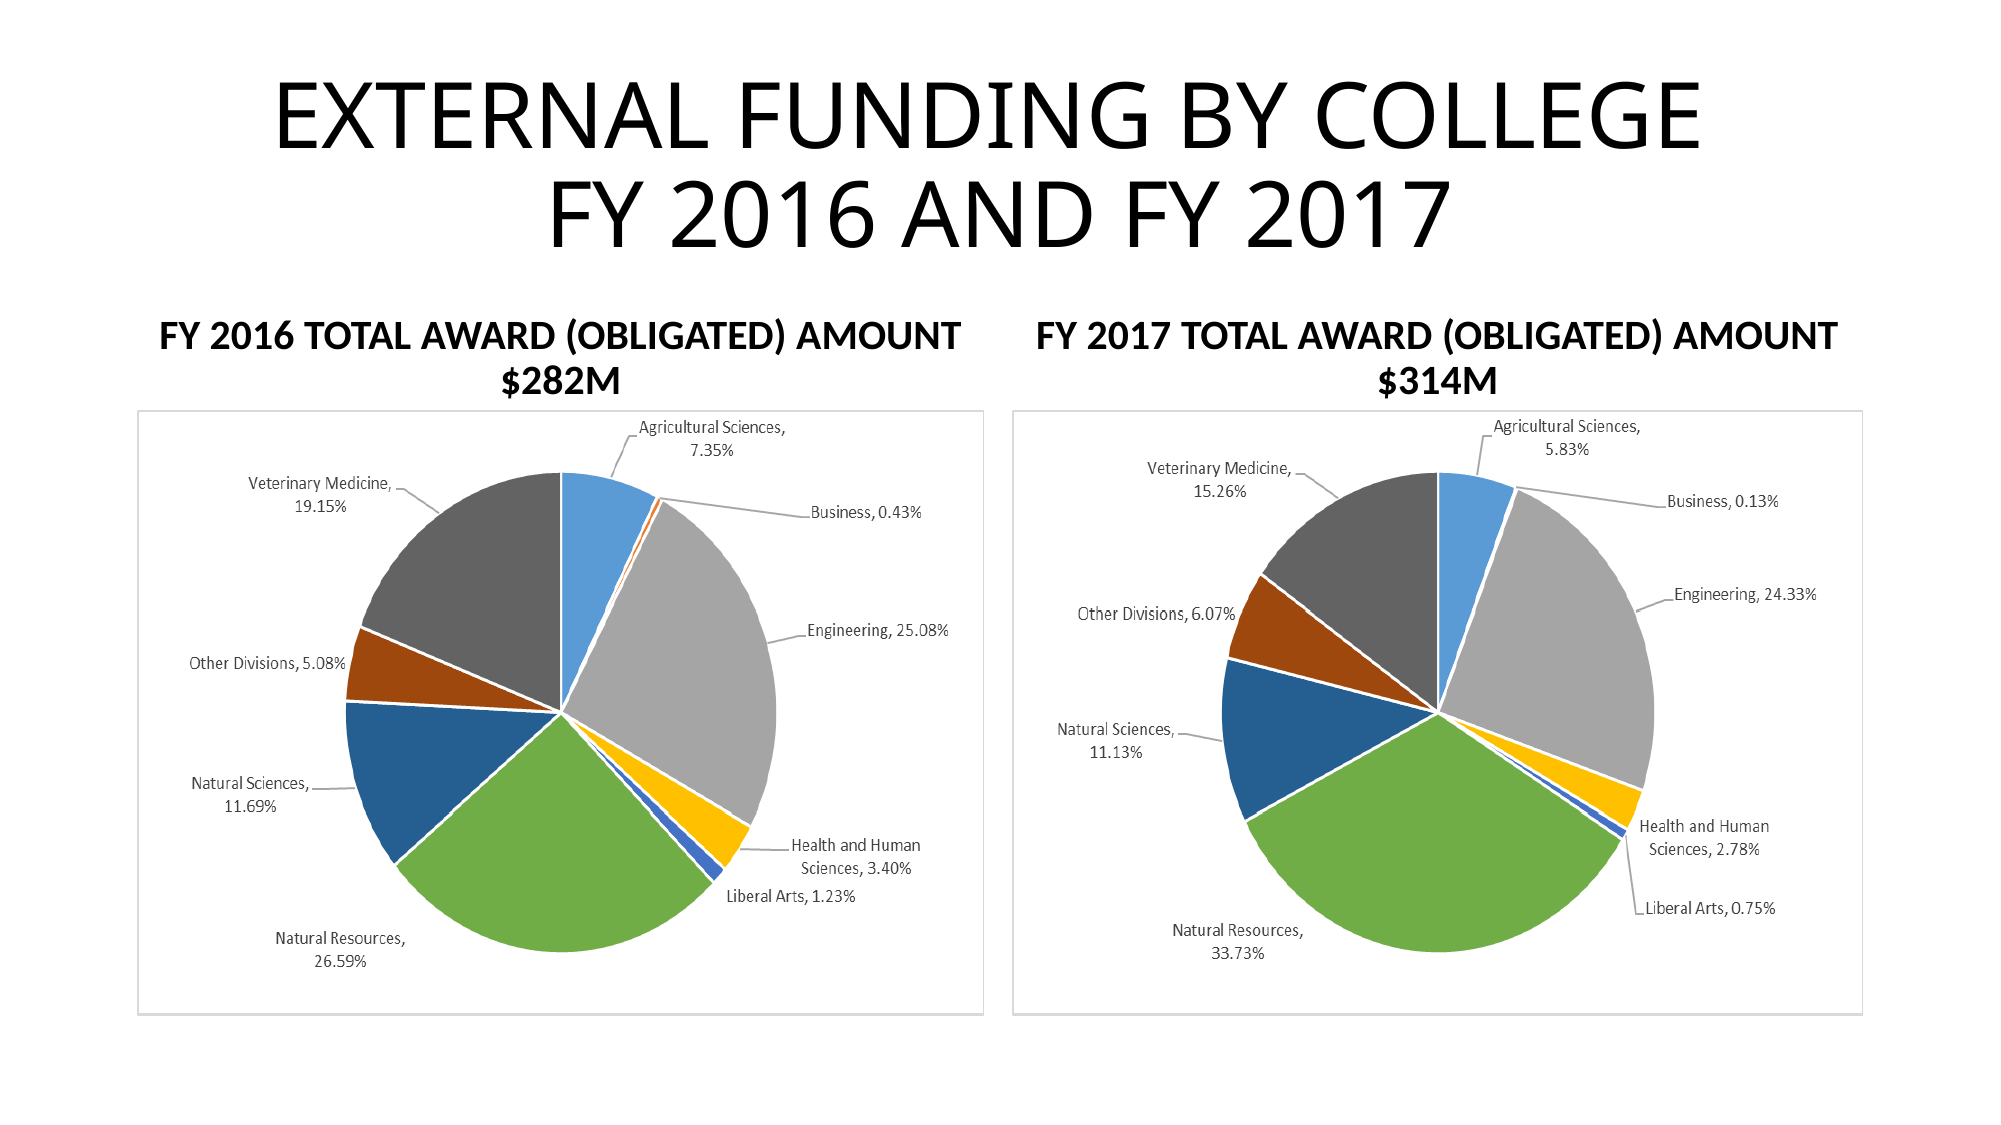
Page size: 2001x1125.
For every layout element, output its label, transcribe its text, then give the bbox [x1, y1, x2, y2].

list FY 2017 TOTAL AWARD (OBLIGATED) AMOUNT $314M [1012, 275, 1863, 410]
title EXTERNAL FUNDING BY COLLEGE FY 2016 AND FY 2017 [137, 59, 1863, 278]
list FY 2016 TOTAL AWARD (OBLIGATED) AMOUNT $282M [137, 275, 984, 410]
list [1012, 410, 1863, 1016]
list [137, 410, 984, 1016]
